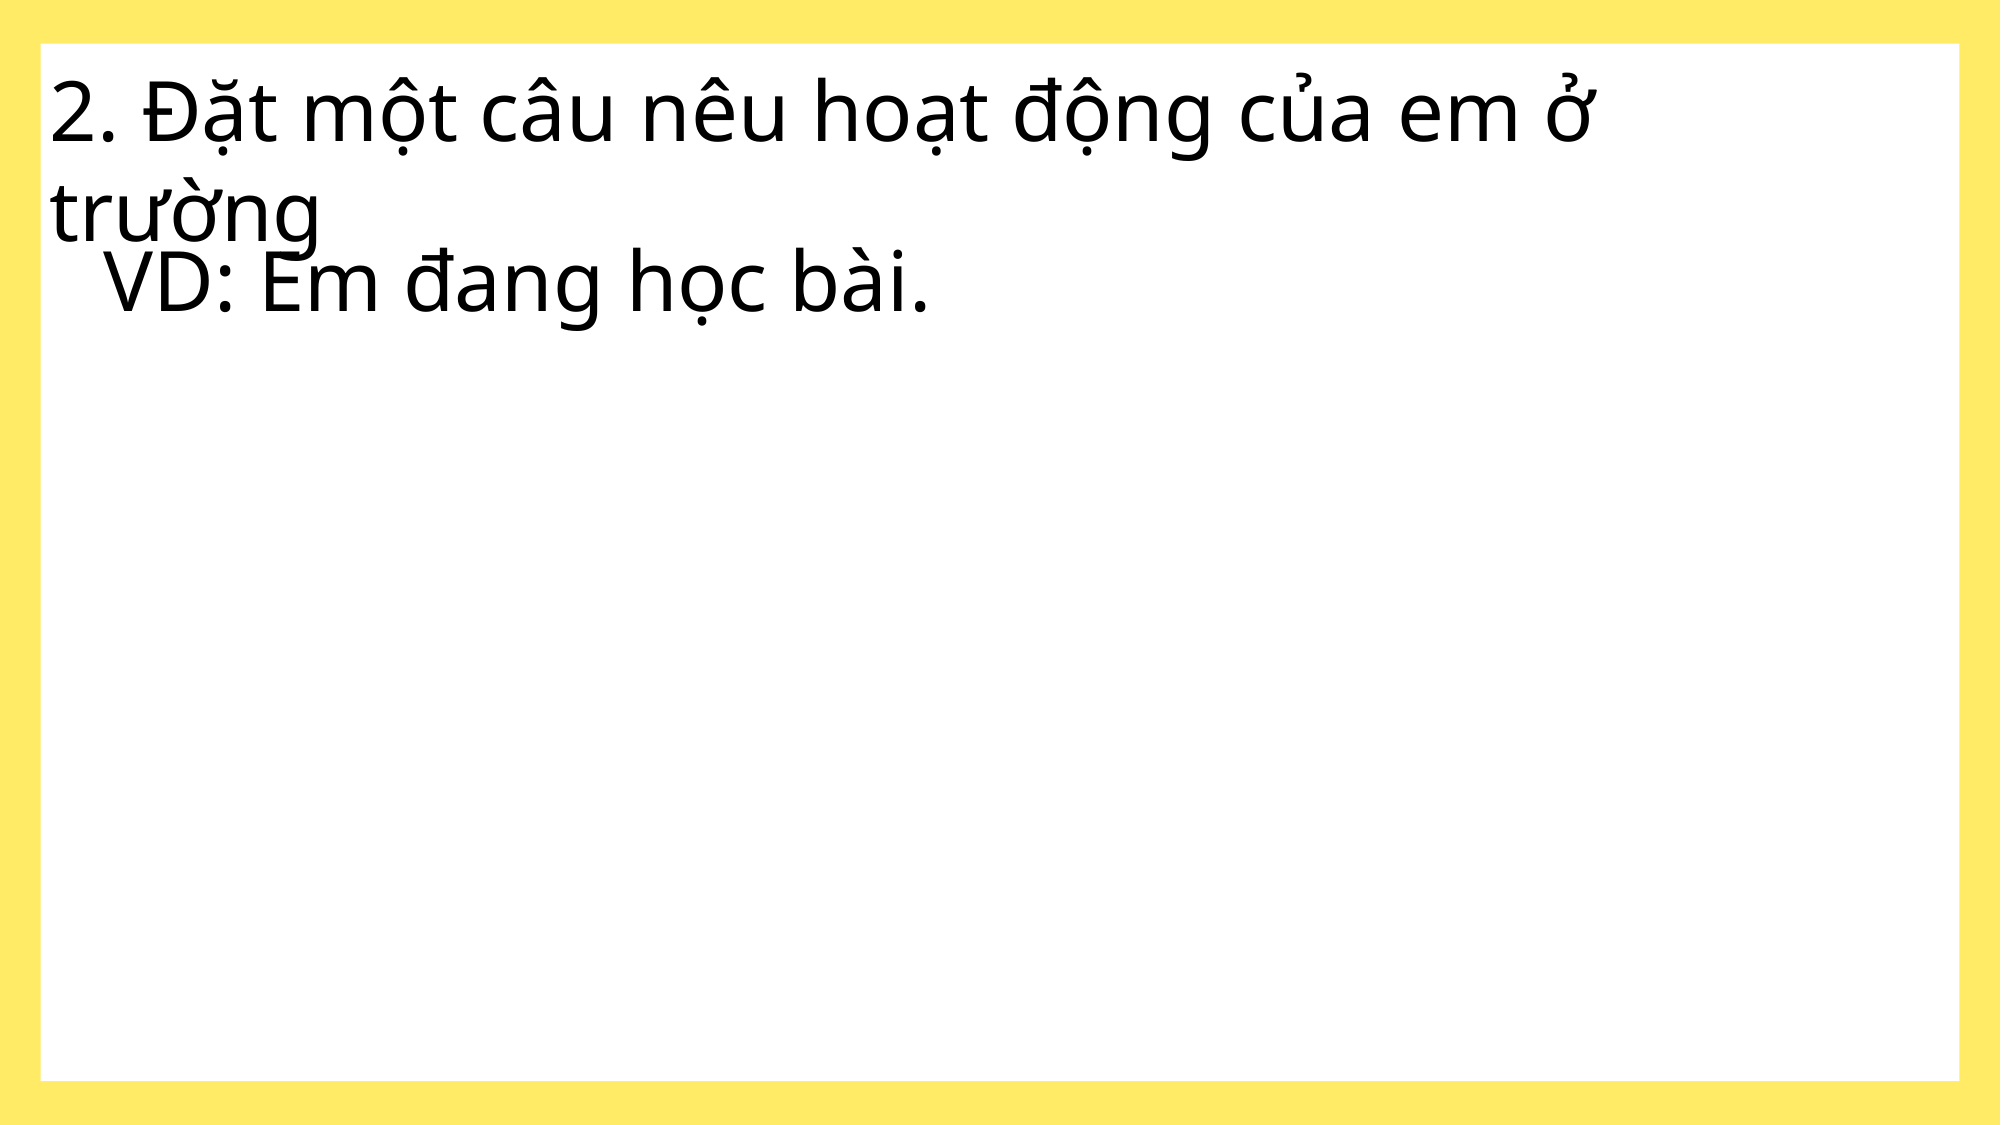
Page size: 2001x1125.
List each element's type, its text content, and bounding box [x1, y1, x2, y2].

text_box 2. Đặt một câu nêu hoạt động của em ở trường [34, 50, 1804, 266]
text_box VD: Em đang học bài. [88, 220, 958, 336]
